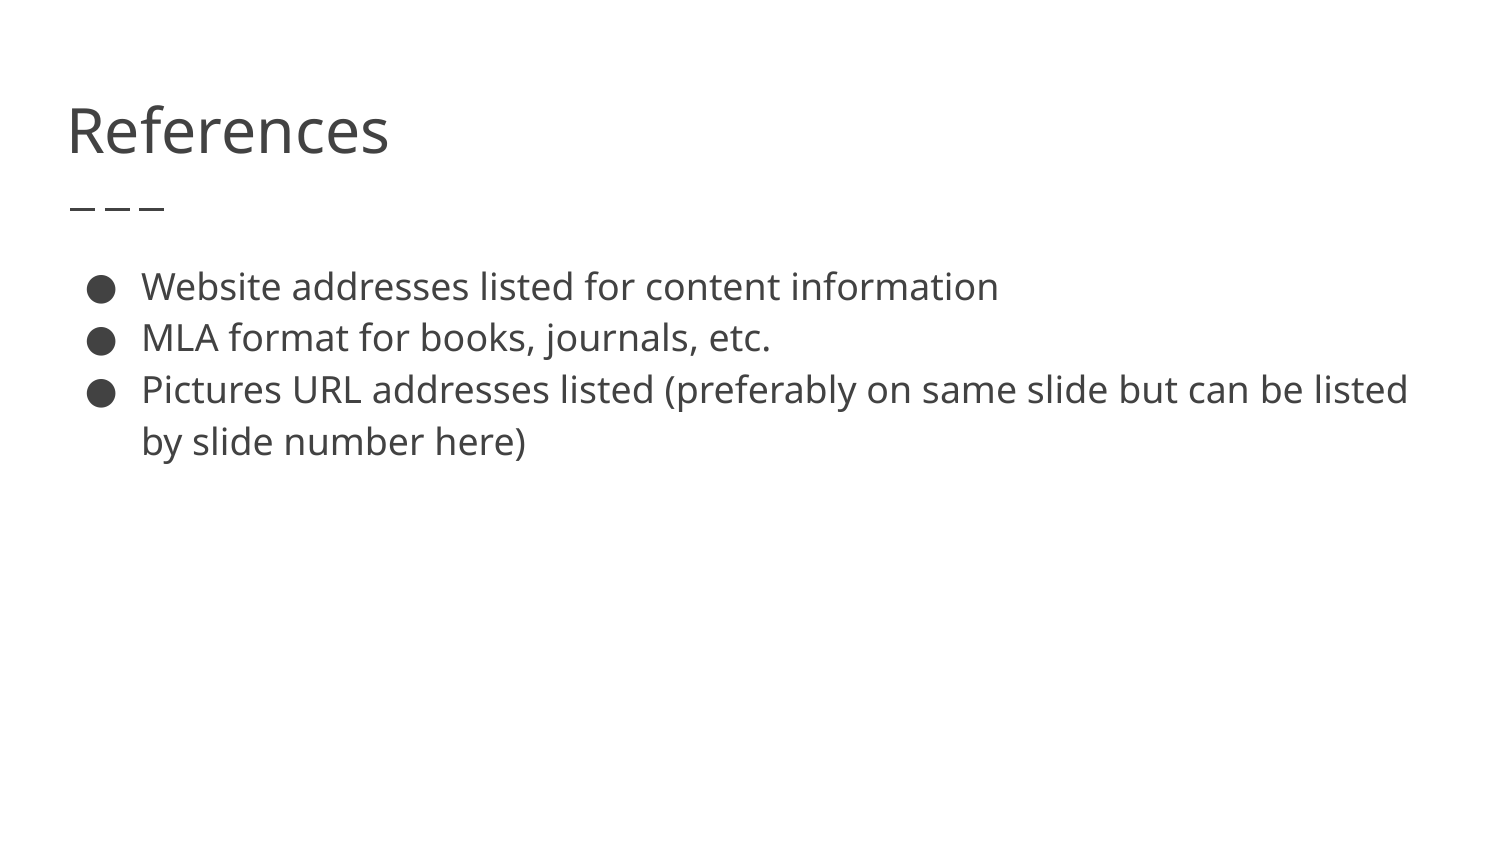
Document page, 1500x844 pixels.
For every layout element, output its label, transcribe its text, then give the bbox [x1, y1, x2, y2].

list Website addresses listed for content information MLA format for books, journals, etc. Pictures URL addresses listed (preferably on same slide but can be listed by slide number here) [51, 240, 1449, 750]
title References [51, 61, 1449, 182]
